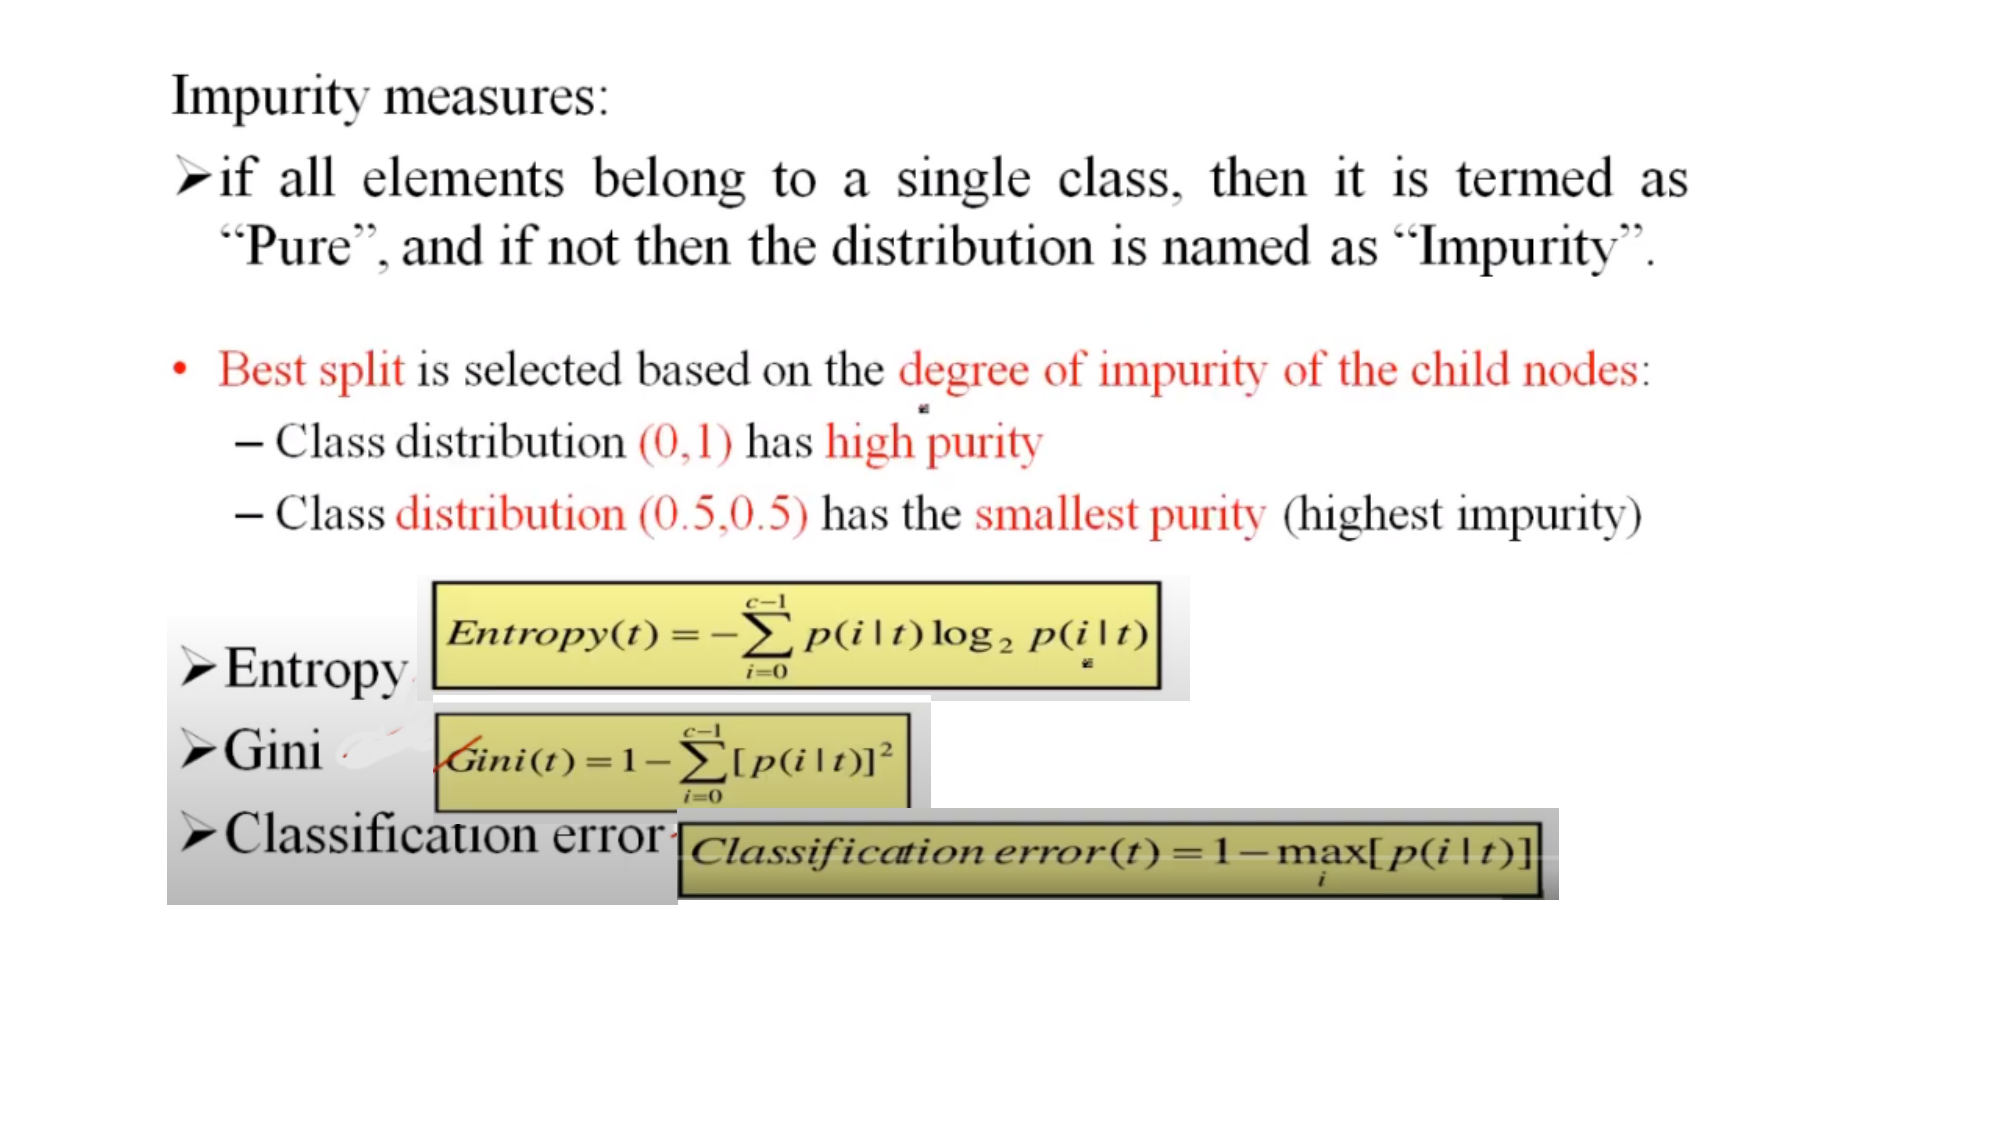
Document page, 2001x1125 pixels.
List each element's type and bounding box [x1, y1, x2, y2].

picture [131, 53, 1740, 905]
